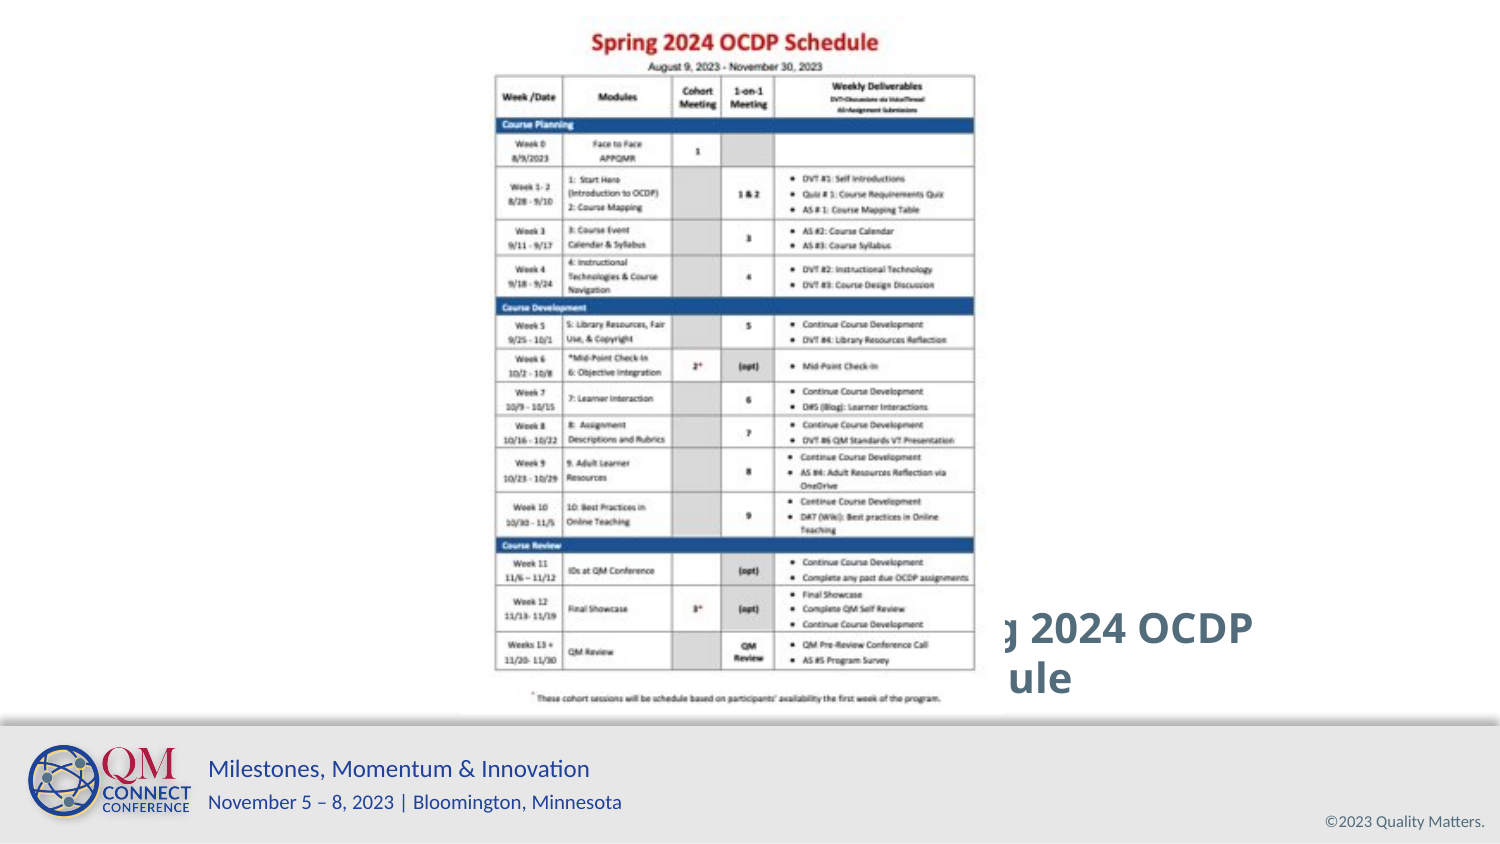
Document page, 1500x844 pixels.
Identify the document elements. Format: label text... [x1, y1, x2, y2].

title Spring 2024 OCDP Schedule [1008, 640, 1458, 710]
picture [461, 16, 1005, 715]
picture [27, 740, 192, 833]
